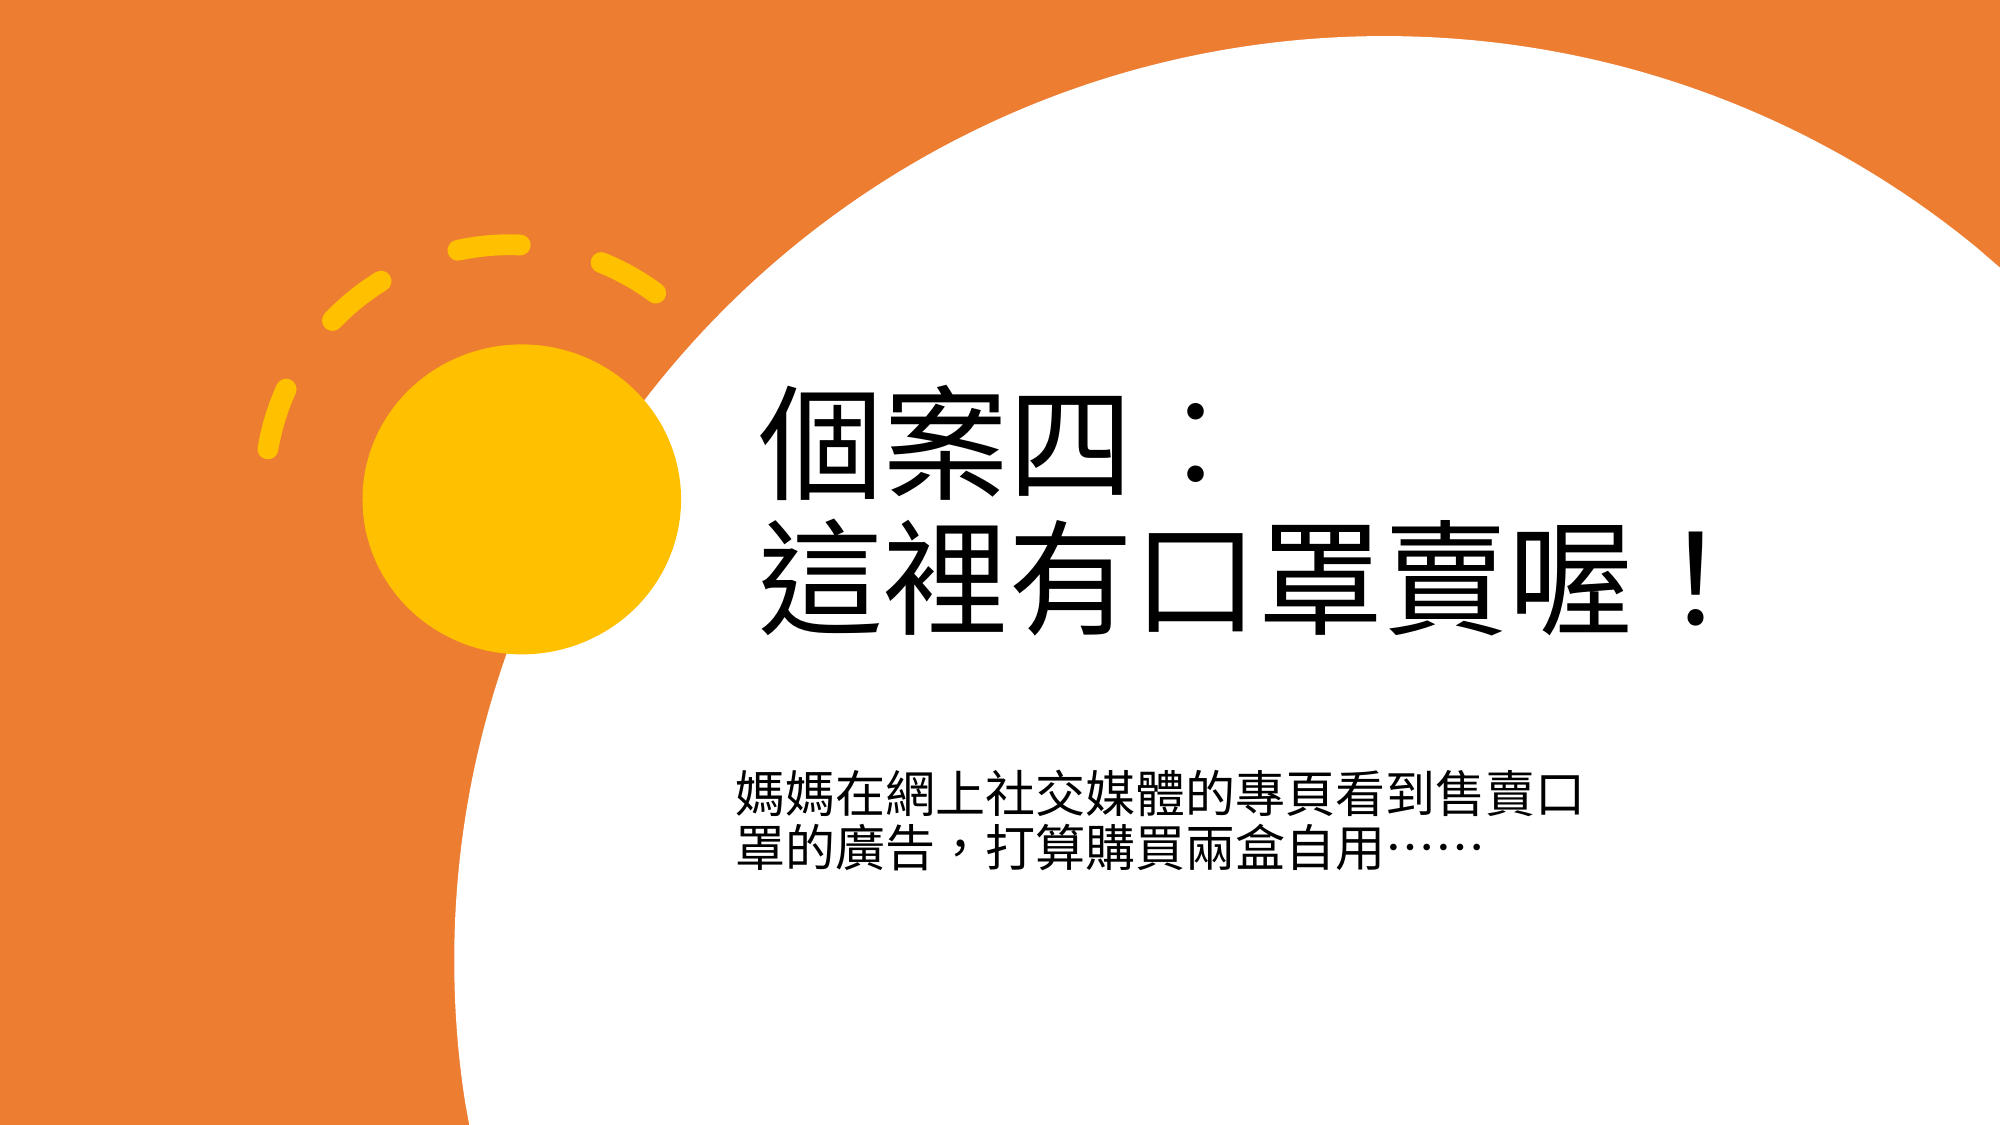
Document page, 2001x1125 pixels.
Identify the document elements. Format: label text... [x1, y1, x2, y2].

text_box [0, 0, 2000, 1125]
title 個案四︰ 這裡有口罩賣喔！ [743, 209, 2000, 661]
text_box [361, 373, 683, 656]
text_box [840, 35, 1929, 209]
text_box 媽媽在網上社交媒體的專頁看到售賣口罩的廣告，打算購買兩盒自用…… [720, 761, 1649, 980]
text_box [267, 244, 676, 490]
text_box [453, 289, 2000, 1125]
